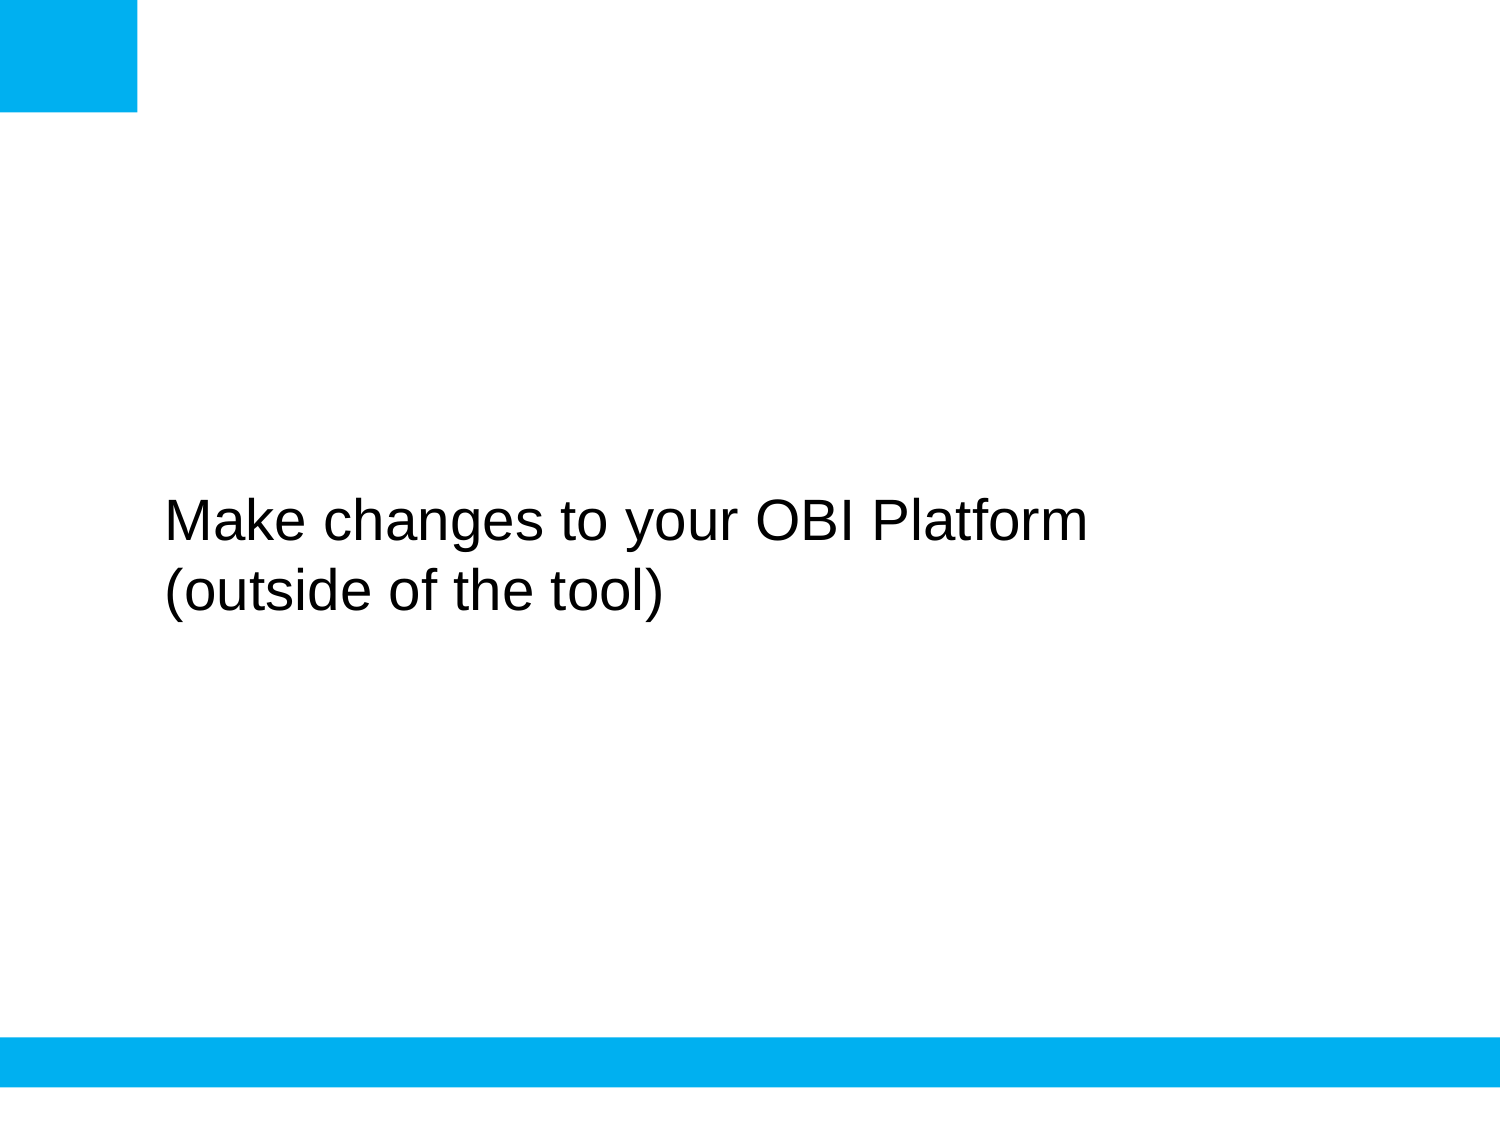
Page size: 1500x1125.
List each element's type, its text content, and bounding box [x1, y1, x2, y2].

text_box Make changes to your OBI Platform (outside of the tool) [149, 474, 1188, 630]
